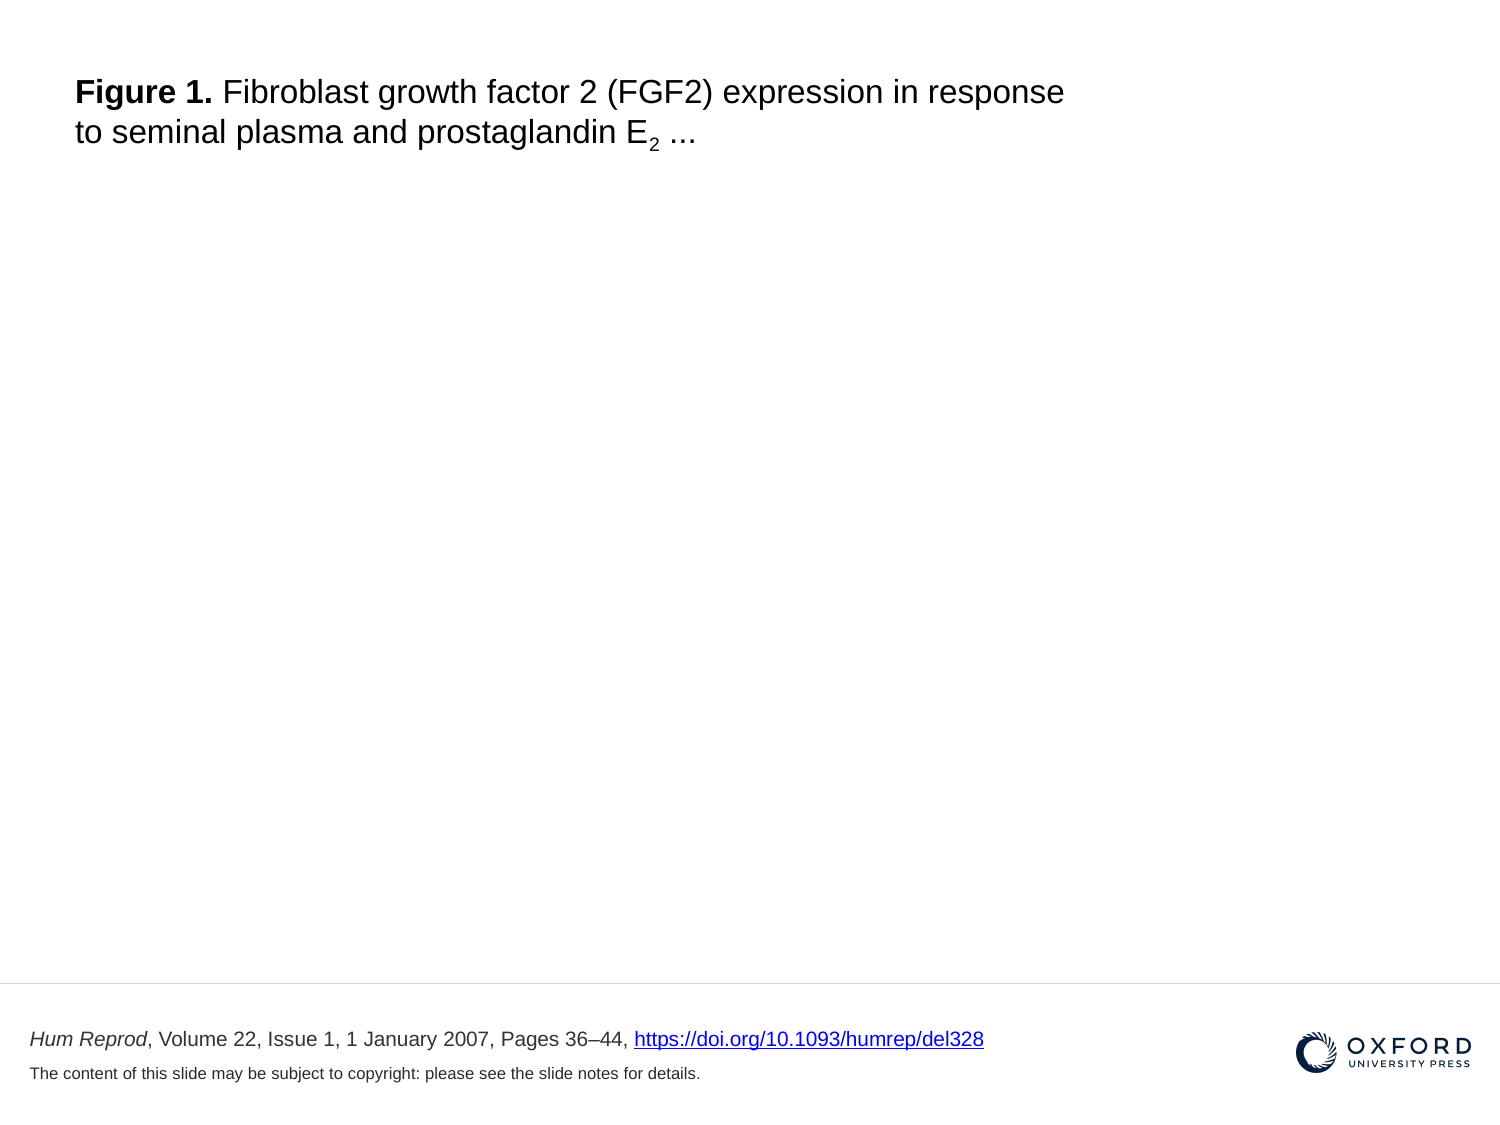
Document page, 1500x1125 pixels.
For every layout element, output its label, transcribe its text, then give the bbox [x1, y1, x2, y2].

title Figure 1. Fibroblast growth factor 2 (FGF2) expression in response to seminal plasma and prostaglandin E2 ... [75, 69, 1078, 171]
picture [1296, 1032, 1471, 1073]
footer Hum Reprod, Volume 22, Issue 1, 1 January 2007, Pages 36–44, https://doi.org/10.1093/humrep/del328 The content of this slide may be subject to copyright: please see the slide notes for details. [0, 983, 1260, 1125]
